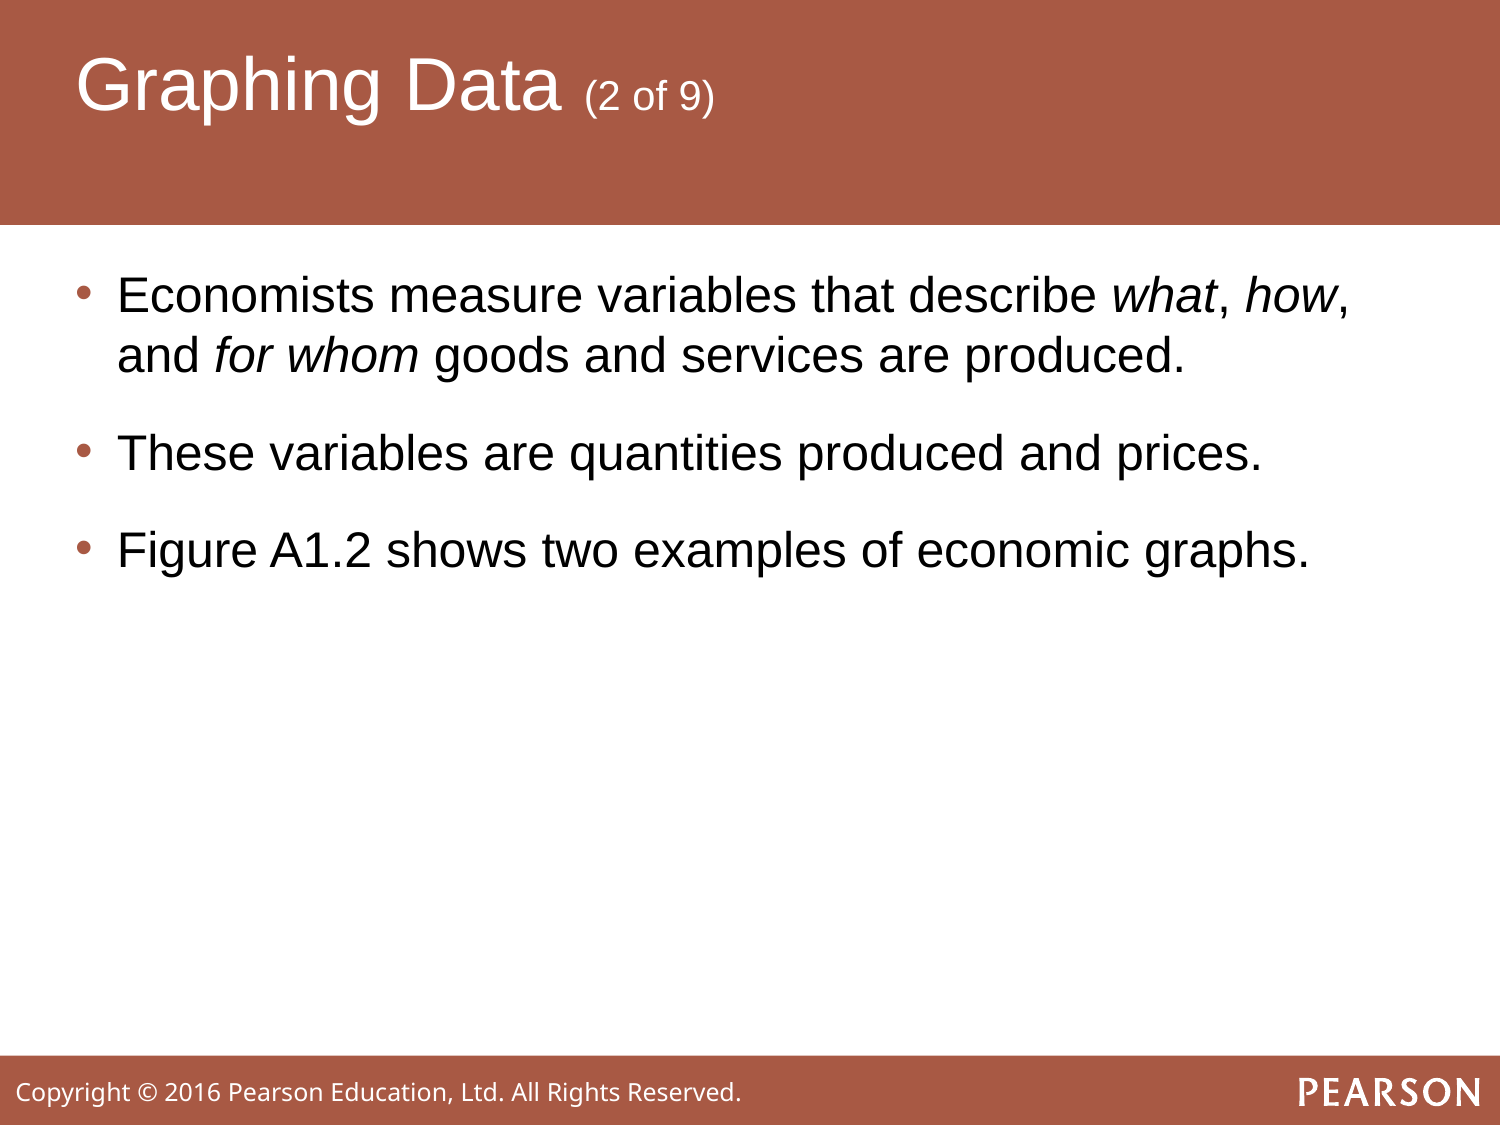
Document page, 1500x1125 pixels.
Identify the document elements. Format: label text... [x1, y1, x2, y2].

title Graphing Data (2 of 9) [75, 35, 1425, 138]
list Economists measure variables that describe what, how, and for whom goods and services are produced. These variables are quantities produced and prices. Figure A1.2 shows two examples of economic graphs. [75, 262, 1425, 1005]
